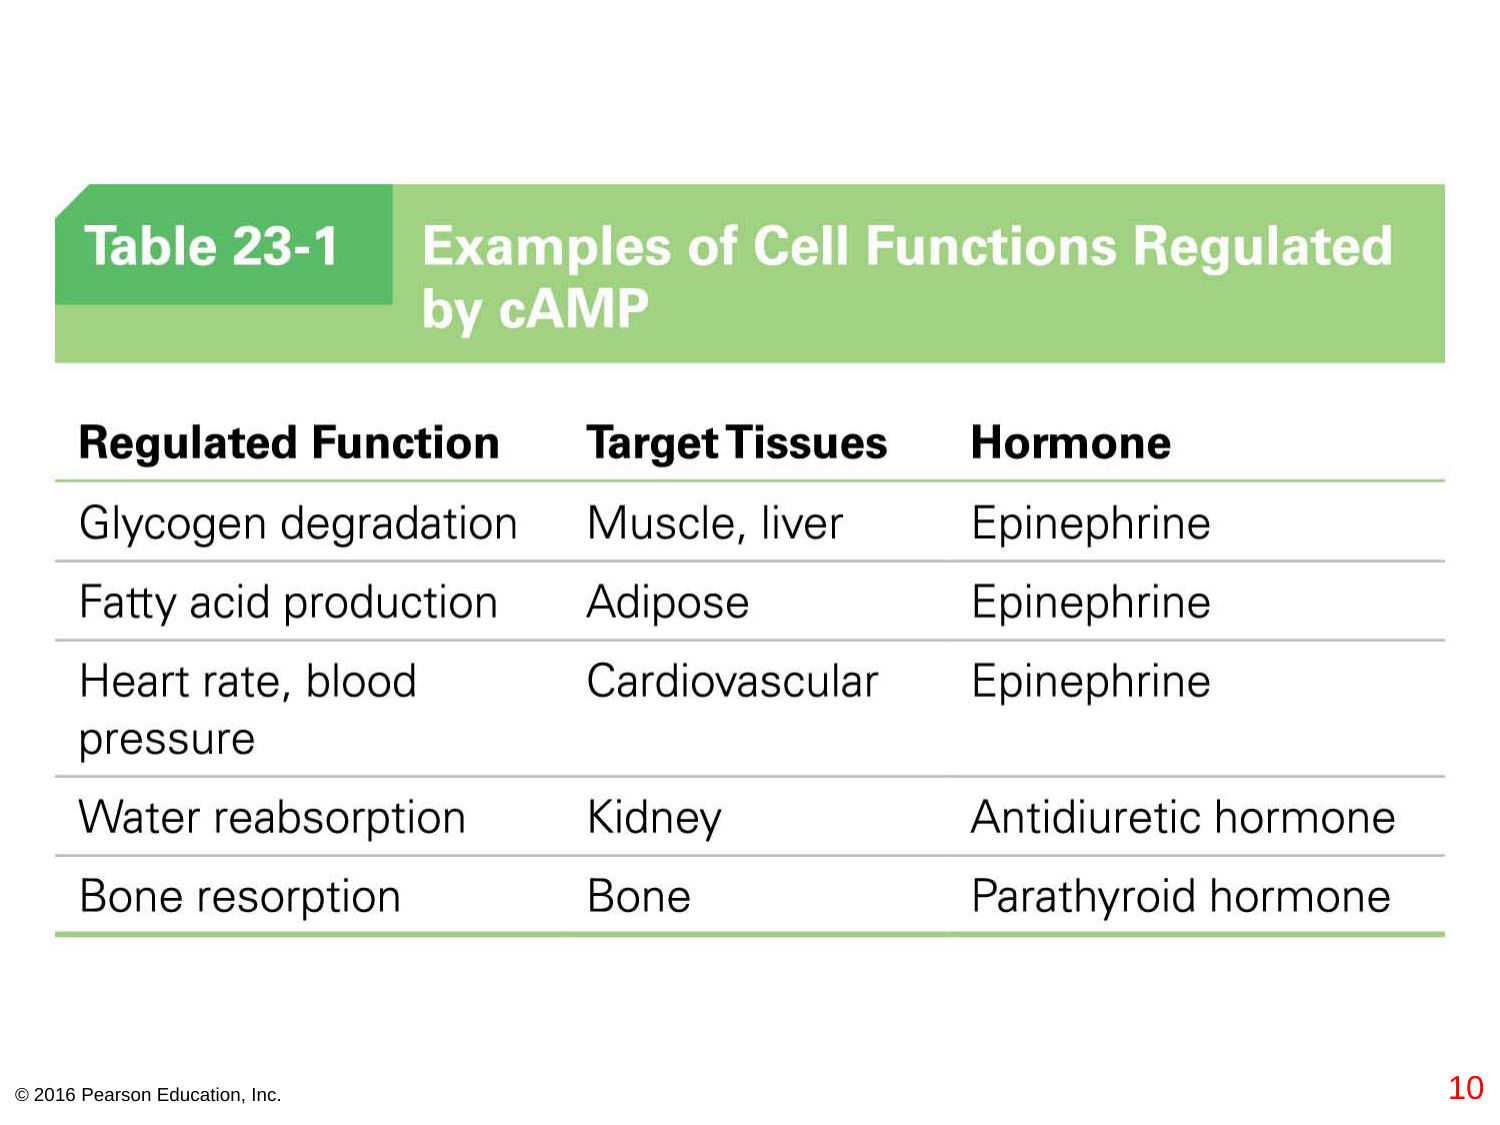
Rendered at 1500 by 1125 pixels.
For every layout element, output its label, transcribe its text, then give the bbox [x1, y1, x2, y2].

slide_number 10 [1215, 1058, 1500, 1125]
picture [48, 178, 1452, 947]
footer © 2016 Pearson Education, Inc. [0, 1063, 507, 1124]
